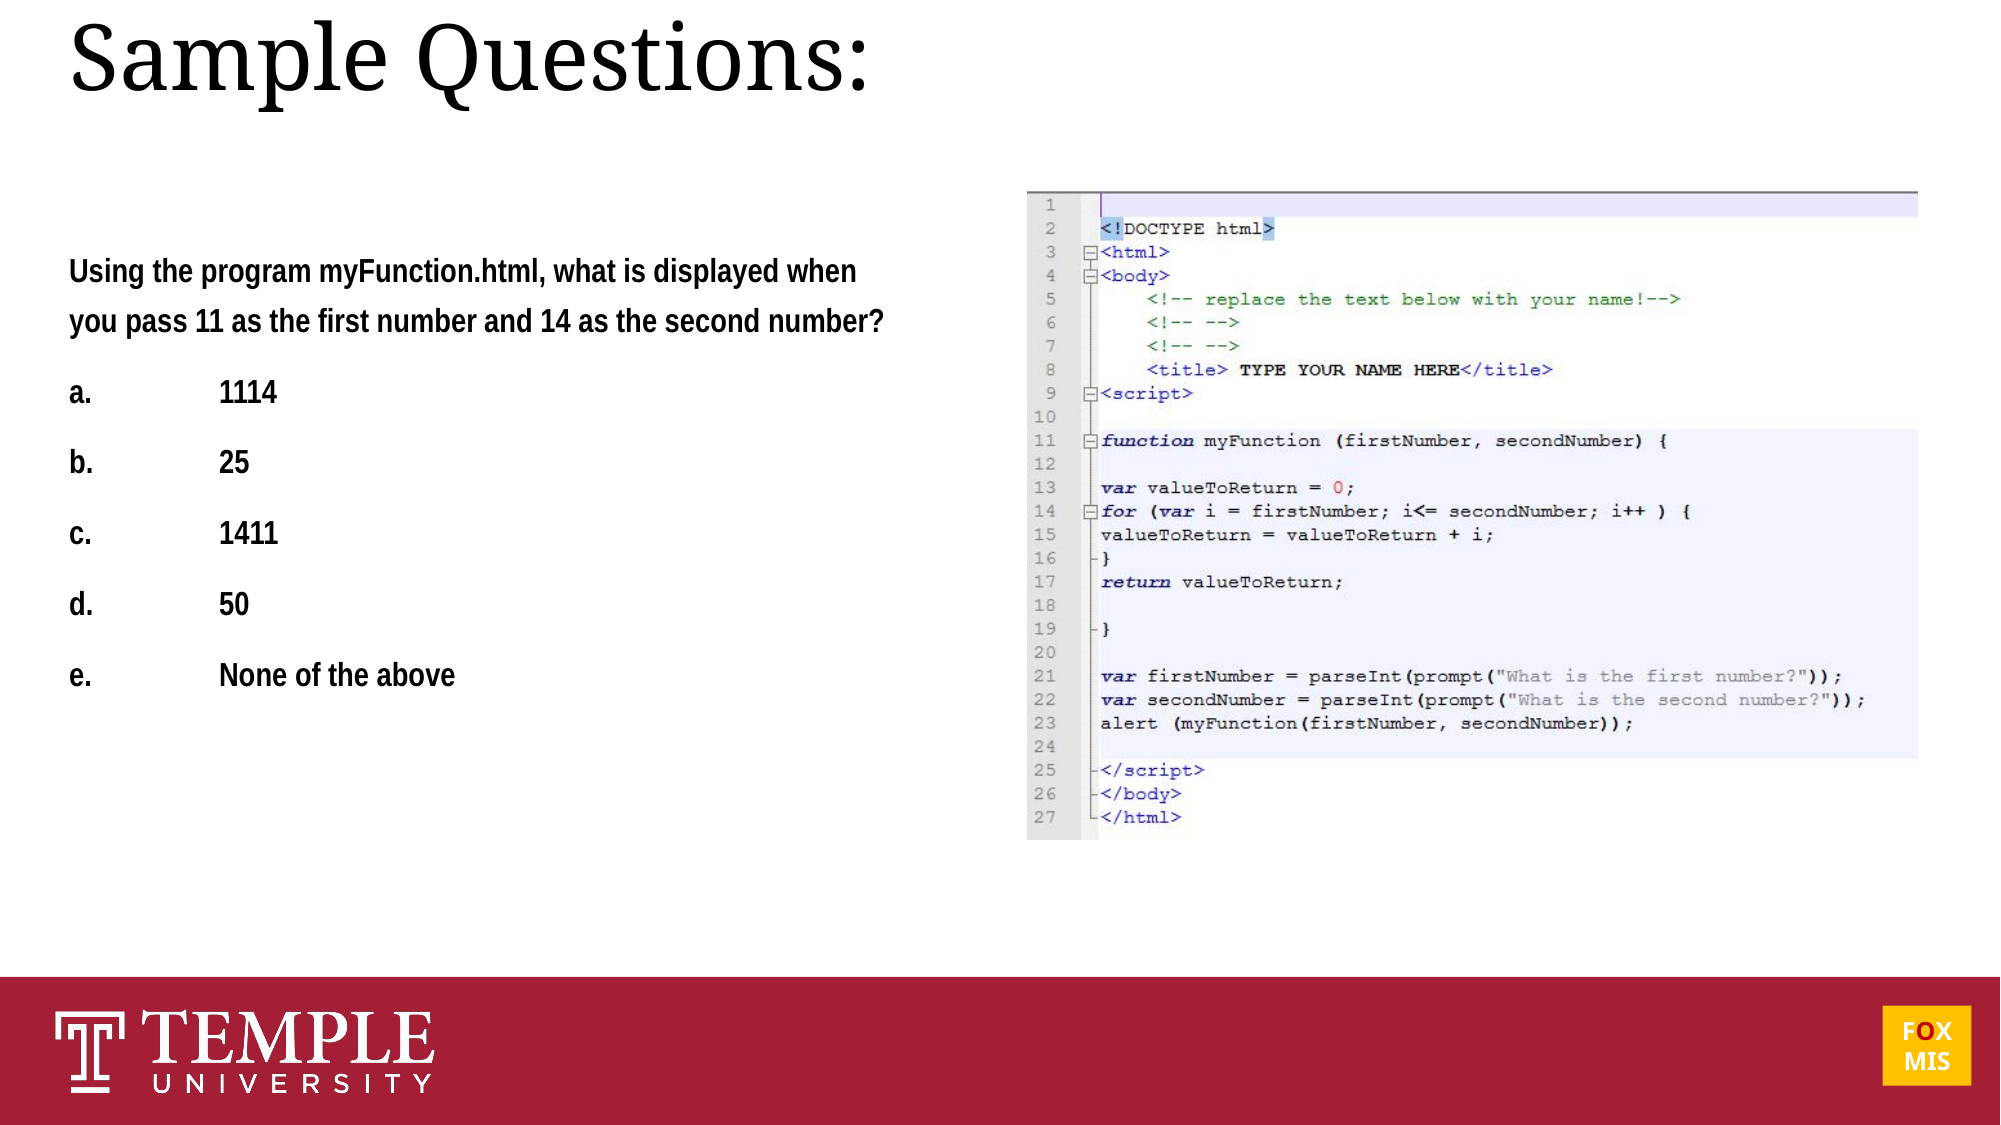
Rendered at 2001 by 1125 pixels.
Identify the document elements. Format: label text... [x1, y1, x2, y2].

text_box FOX MIS [1881, 1004, 1973, 1088]
picture [54, 1008, 435, 1094]
list Using the program myFunction.html, what is displayed when you pass 11 as the first number and 14 as the second number? a. 1114 b. 25 c. 1411 d. 50 e. None of the above [54, 231, 910, 934]
picture [1026, 191, 1918, 841]
title Sample Questions: [54, 3, 2000, 192]
